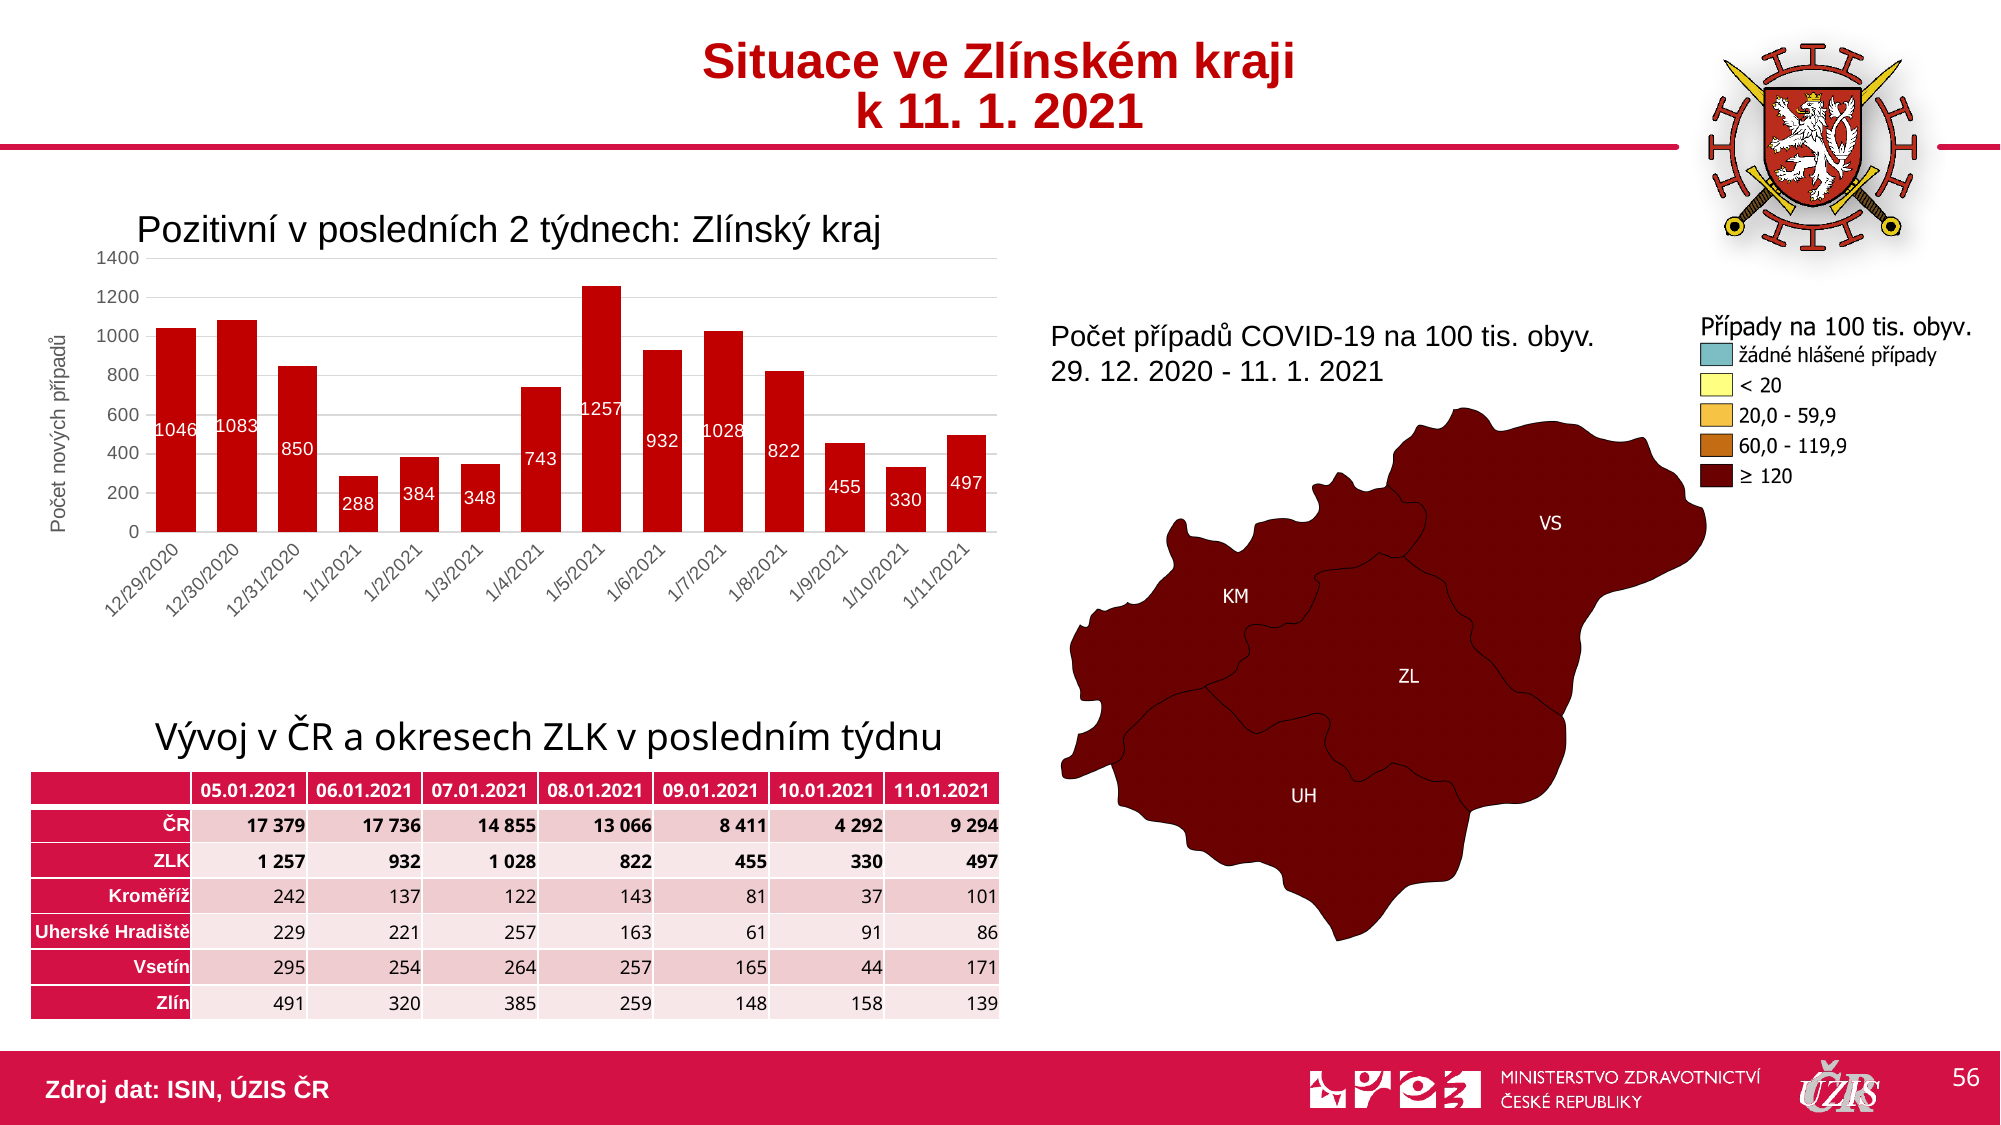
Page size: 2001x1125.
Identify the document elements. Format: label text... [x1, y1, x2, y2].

table_cell 14 855 [423, 810, 537, 842]
table_cell 497 [885, 843, 999, 877]
text_box Pozitivní v posledních 2 týdnech: Zlínský kraj [121, 198, 1032, 258]
table_cell 9 294 [885, 810, 999, 842]
table_cell 1 028 [423, 843, 537, 877]
table_cell Uherské Hradiště [31, 914, 190, 948]
picture [1702, 179, 1923, 257]
table_header 09.01.2021 [654, 772, 768, 804]
table_cell 491 [192, 986, 306, 1019]
table_cell 259 [539, 986, 652, 1019]
table_cell 139 [885, 986, 999, 1019]
table_header 10.01.2021 [770, 772, 883, 804]
table_cell 122 [423, 879, 537, 913]
table_cell 143 [539, 879, 652, 913]
table_cell 17 379 [192, 810, 306, 842]
slide_number 56 [1924, 1054, 1996, 1125]
chart [13, 239, 1018, 630]
table_cell 37 [770, 879, 883, 913]
table_cell 295 [192, 950, 306, 984]
table_header 11.01.2021 [885, 772, 999, 804]
table_cell ČR [31, 810, 190, 842]
text_box Zdroj dat: ISIN, ÚZIS ČR [30, 1066, 363, 1112]
table_cell 17 736 [308, 810, 421, 842]
title Situace ve Zlínském kraji k 11. 1. 2021 [0, 0, 2000, 179]
table_cell 171 [885, 950, 999, 984]
table_cell 91 [770, 914, 883, 948]
table_cell 148 [654, 986, 768, 1019]
table_cell 165 [654, 950, 768, 984]
table_header 05.01.2021 [192, 772, 306, 804]
table_cell Vsetín [31, 950, 190, 984]
table_cell 61 [654, 914, 768, 948]
table_cell 264 [423, 950, 537, 984]
table_header [31, 772, 190, 804]
table_cell 455 [654, 843, 768, 877]
table_cell 932 [308, 843, 421, 877]
picture [1308, 1068, 1762, 1108]
table_header 08.01.2021 [539, 772, 652, 804]
table_cell 320 [308, 986, 421, 1019]
table_cell 257 [423, 914, 537, 948]
table_header 07.01.2021 [423, 772, 537, 804]
table_cell ZLK [31, 843, 190, 877]
table_cell 1 257 [192, 843, 306, 877]
picture [1031, 282, 1977, 951]
table_cell 44 [770, 950, 883, 984]
table_cell 822 [539, 843, 652, 877]
table_cell 242 [192, 879, 306, 913]
table_cell 81 [654, 879, 768, 913]
table_cell 330 [770, 843, 883, 877]
table_cell 101 [885, 879, 999, 913]
table_cell 254 [308, 950, 421, 984]
table_cell 163 [539, 914, 652, 948]
table_cell Kroměříž [31, 879, 190, 913]
table_cell 385 [423, 986, 537, 1019]
text_box Vývoj v ČR a okresech ZLK v posledním týdnu [140, 705, 1014, 765]
table_cell 137 [308, 879, 421, 913]
table_header 06.01.2021 [308, 772, 421, 804]
picture [1778, 1050, 1901, 1125]
table_cell Zlín [31, 986, 190, 1019]
table_cell 158 [770, 986, 883, 1019]
table_cell 4 292 [770, 810, 883, 842]
table_cell 229 [192, 914, 306, 948]
table_cell 257 [539, 950, 652, 984]
table_cell 8 411 [654, 810, 768, 842]
table_cell 13 066 [539, 810, 652, 842]
table_cell 221 [308, 914, 421, 948]
table_cell 86 [885, 914, 999, 948]
